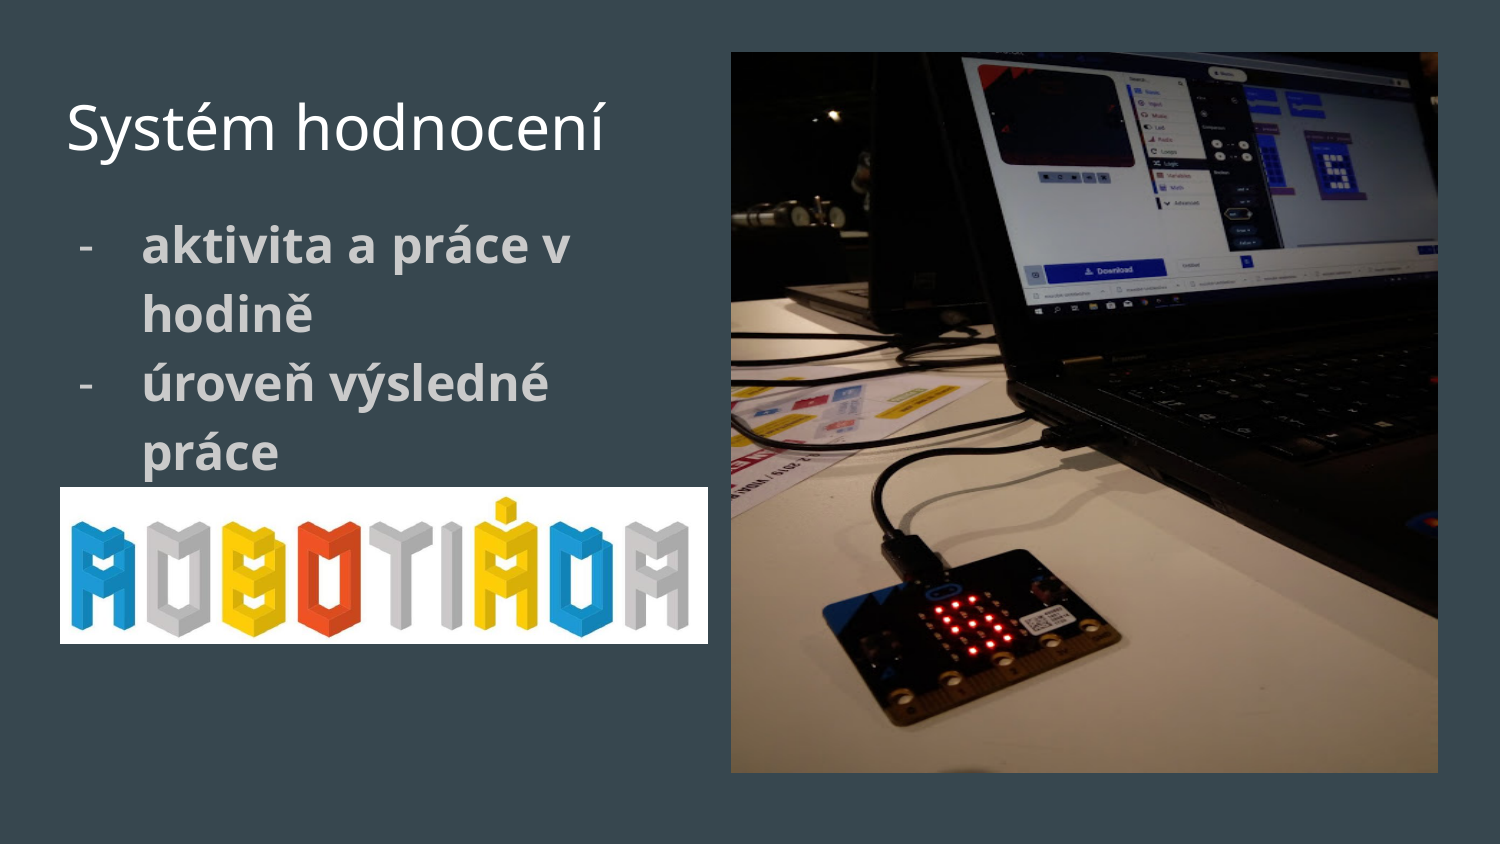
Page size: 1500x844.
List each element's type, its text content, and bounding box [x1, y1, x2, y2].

title Systém hodnocení [51, 72, 726, 167]
list aktivita a práce v hodině úroveň výsledné práce zapojení do projektu [51, 189, 708, 750]
title Systém hodnocení [1442, 72, 1449, 167]
picture [60, 487, 708, 644]
picture [731, 52, 1438, 773]
